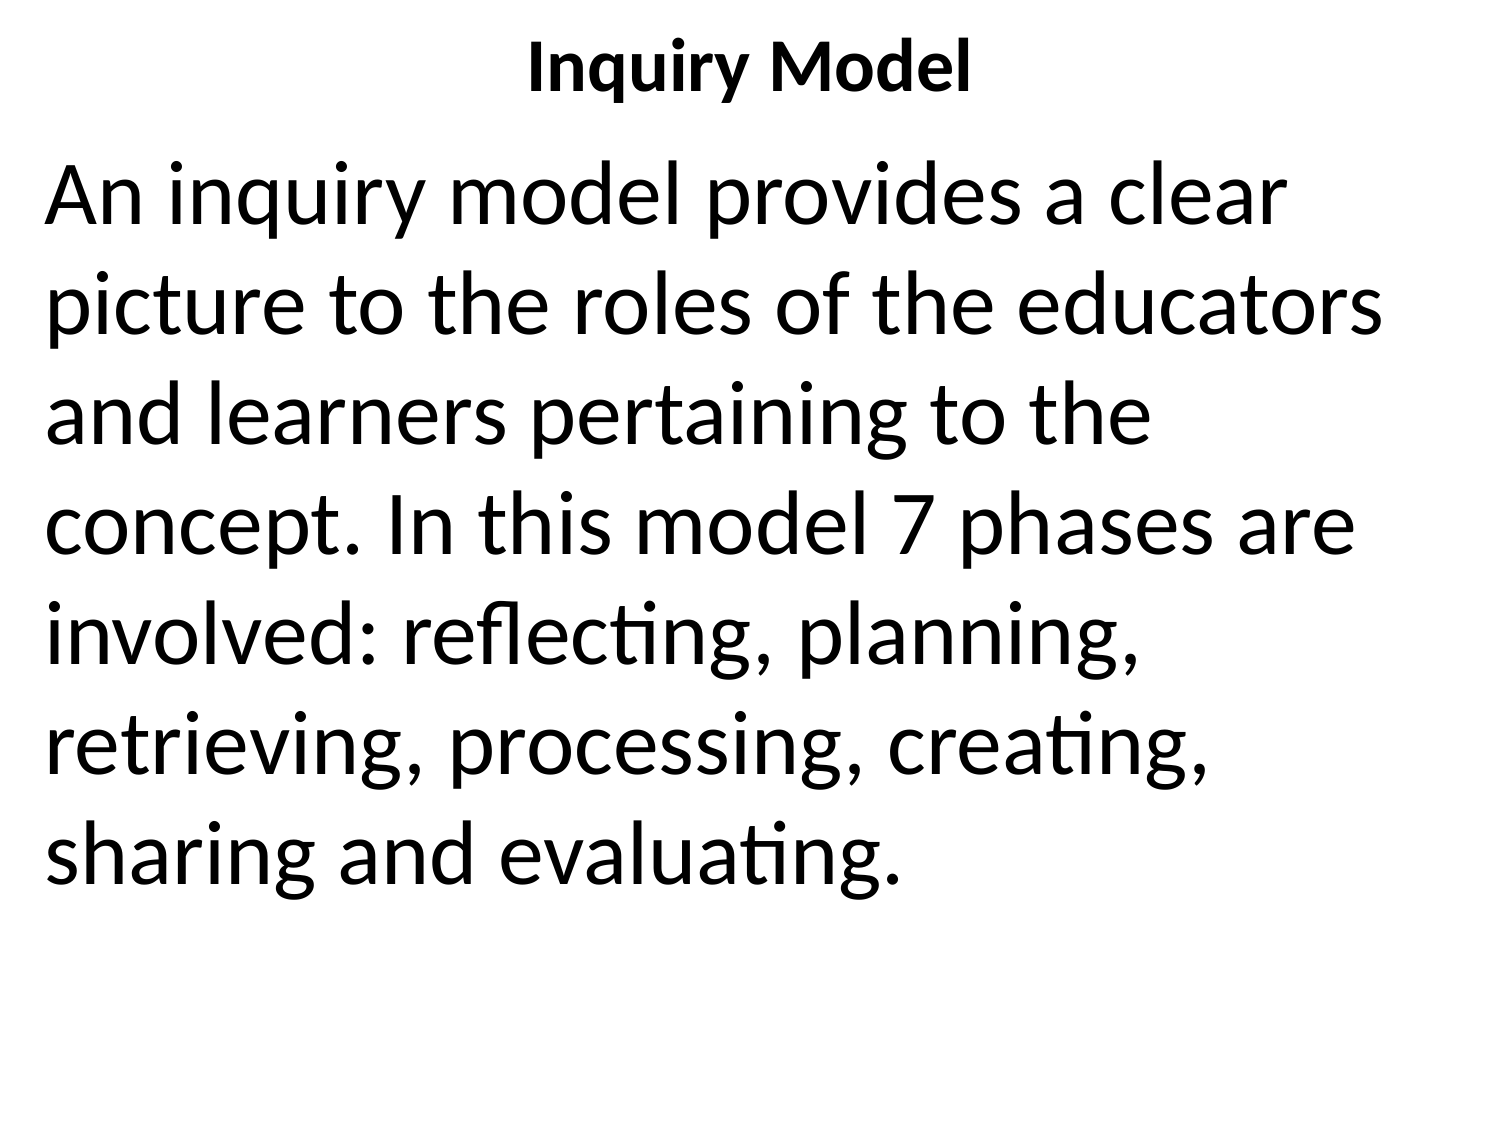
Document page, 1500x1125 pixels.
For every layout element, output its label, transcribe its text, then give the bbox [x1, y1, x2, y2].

list An inquiry model provides a clear picture to the roles of the educators and learners pertaining to the concept. In this model 7 phases are involved: reflecting, planning, retrieving, processing, creating, sharing and evaluating. [29, 125, 1471, 1125]
title Inquiry Model [75, 7, 1425, 115]
